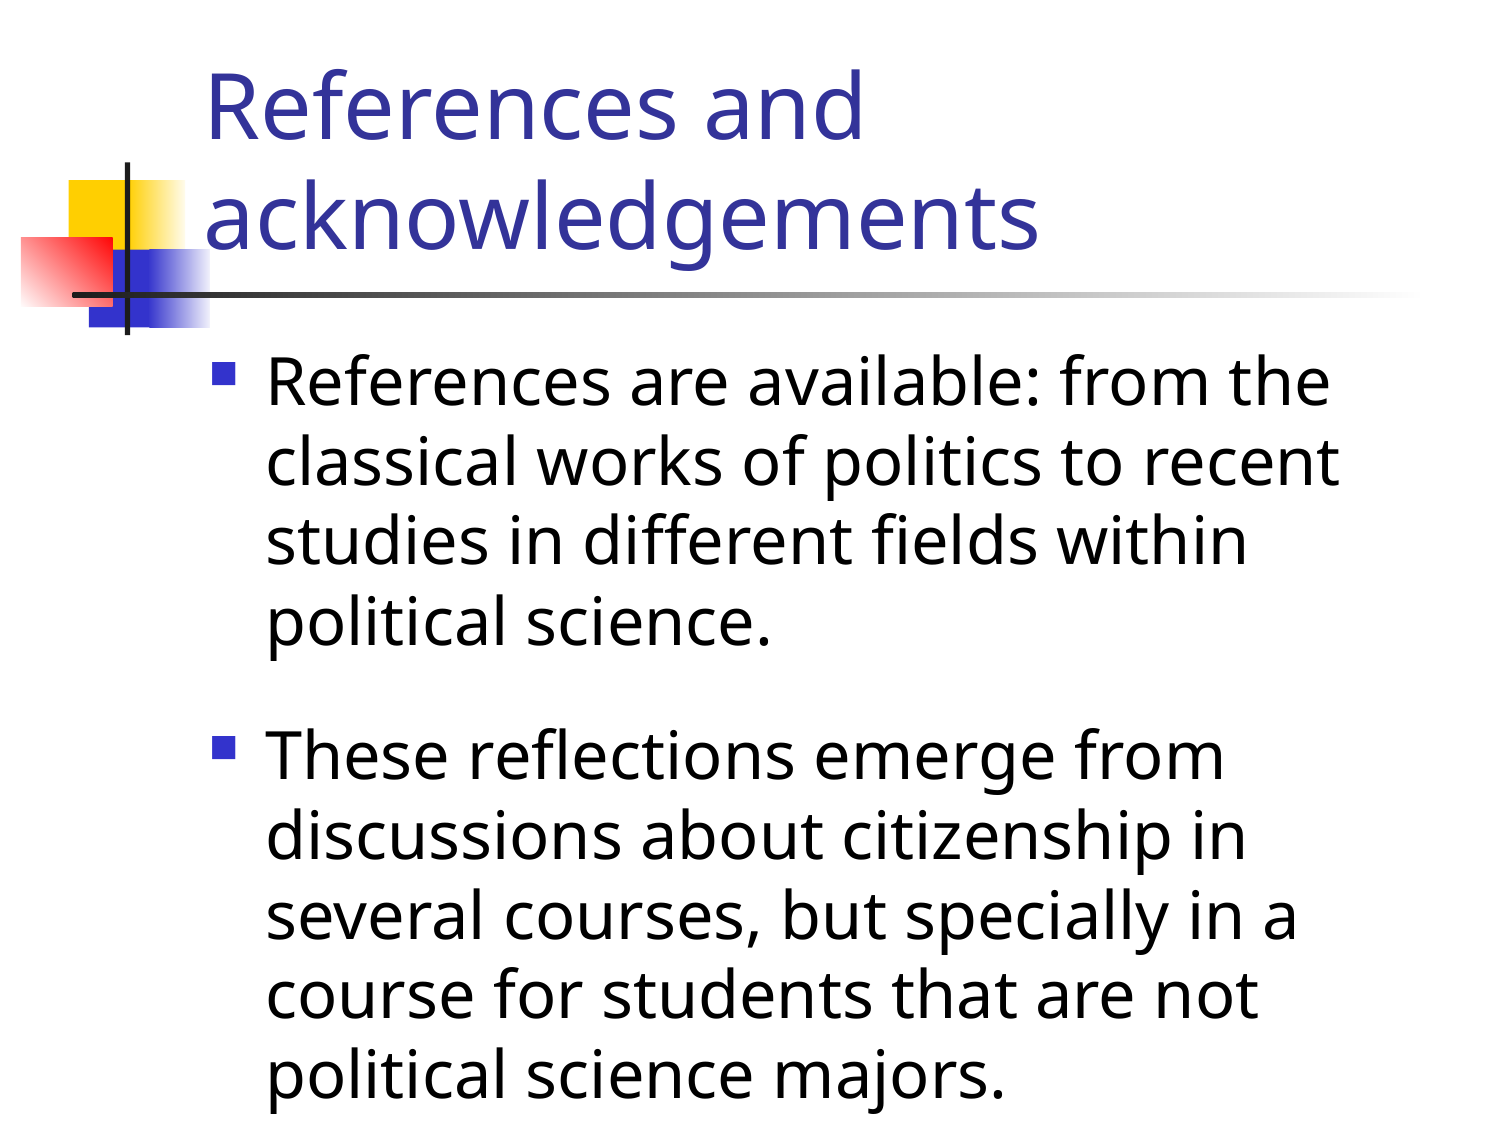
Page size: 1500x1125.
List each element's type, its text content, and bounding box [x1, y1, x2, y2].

title References and acknowledgements [188, 34, 1468, 276]
list References are available: from the classical works of politics to recent studies in different fields within political science. These reflections emerge from discussions about citizenship in several courses, but specially in a course for students that are not political science majors. [193, 330, 1470, 1113]
